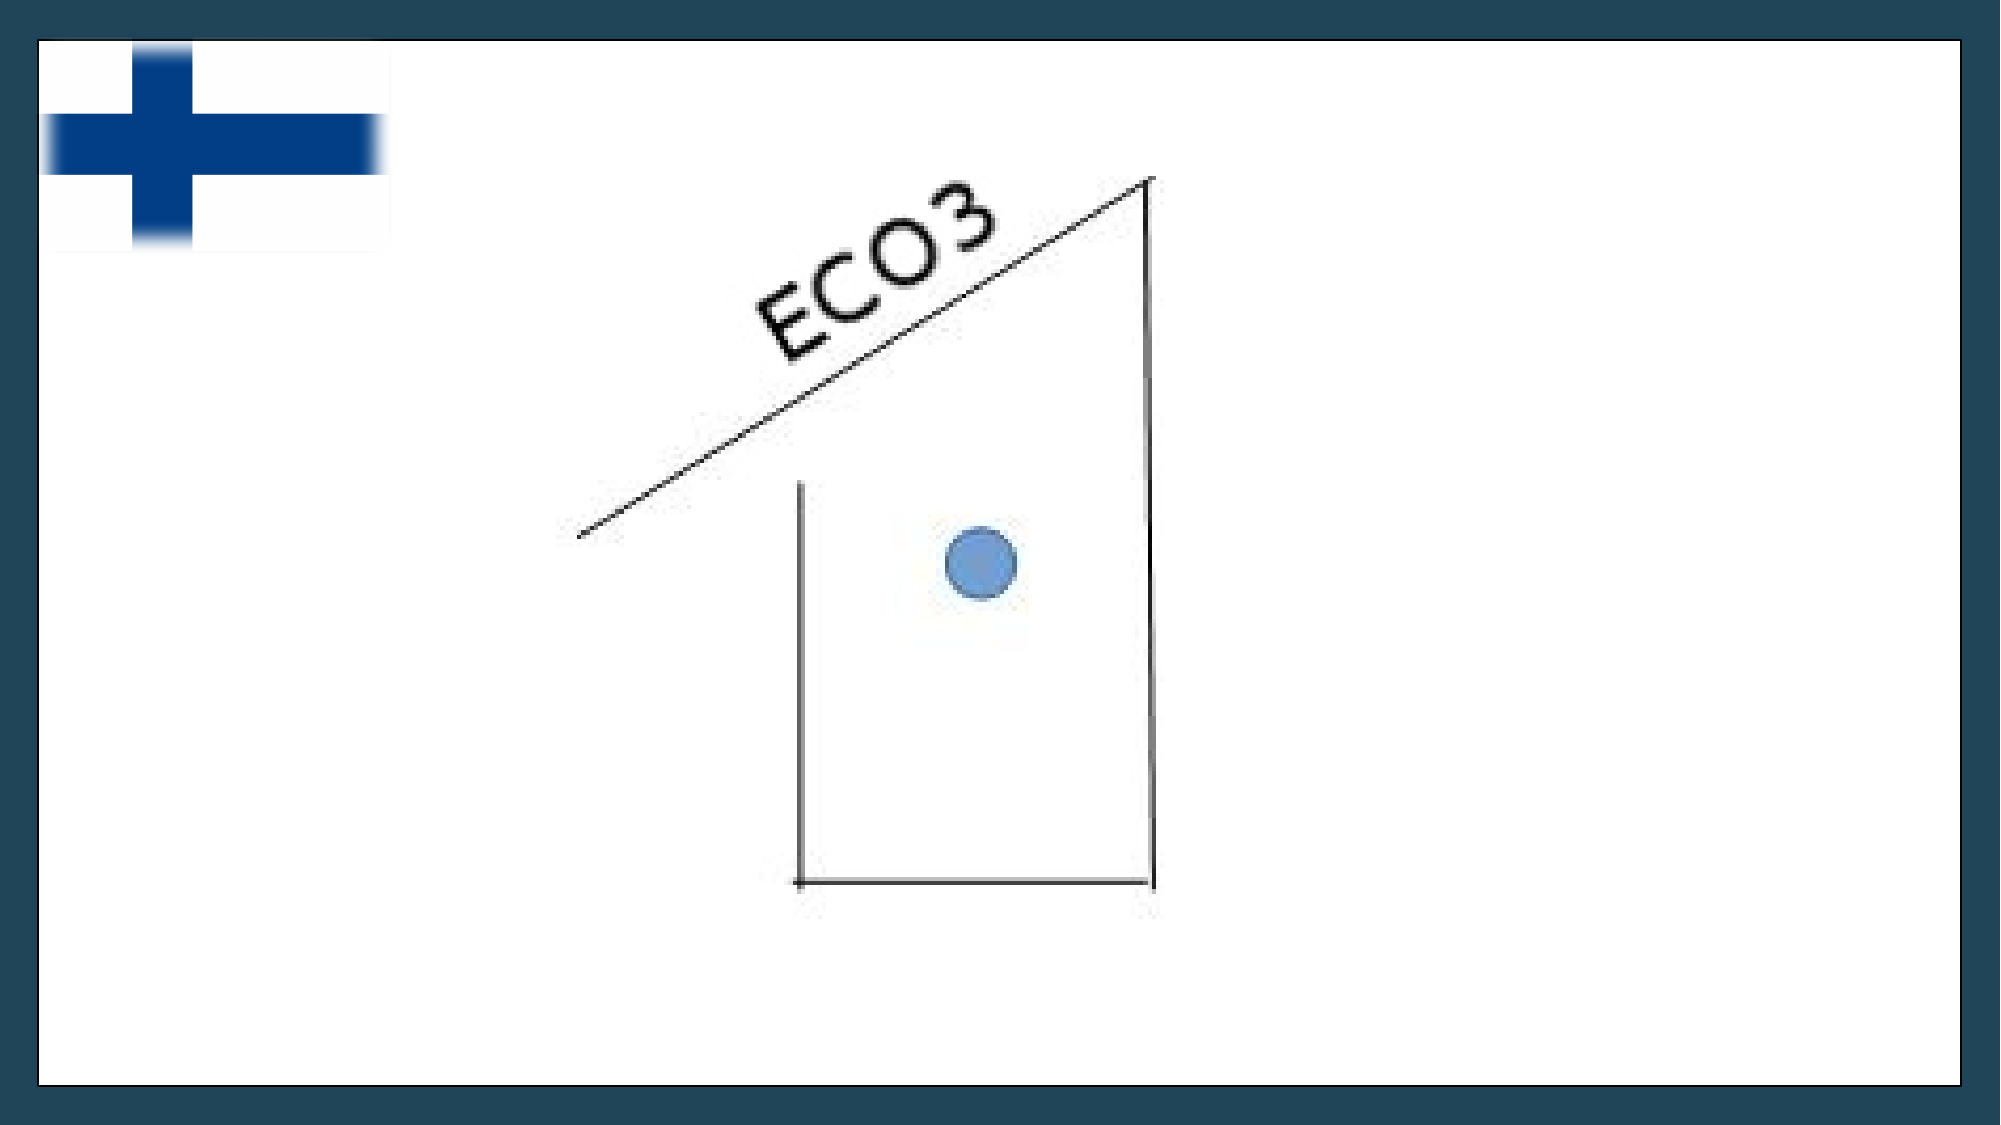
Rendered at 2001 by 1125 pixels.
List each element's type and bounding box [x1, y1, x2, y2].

picture [30, 32, 394, 256]
picture [488, 41, 1355, 1081]
